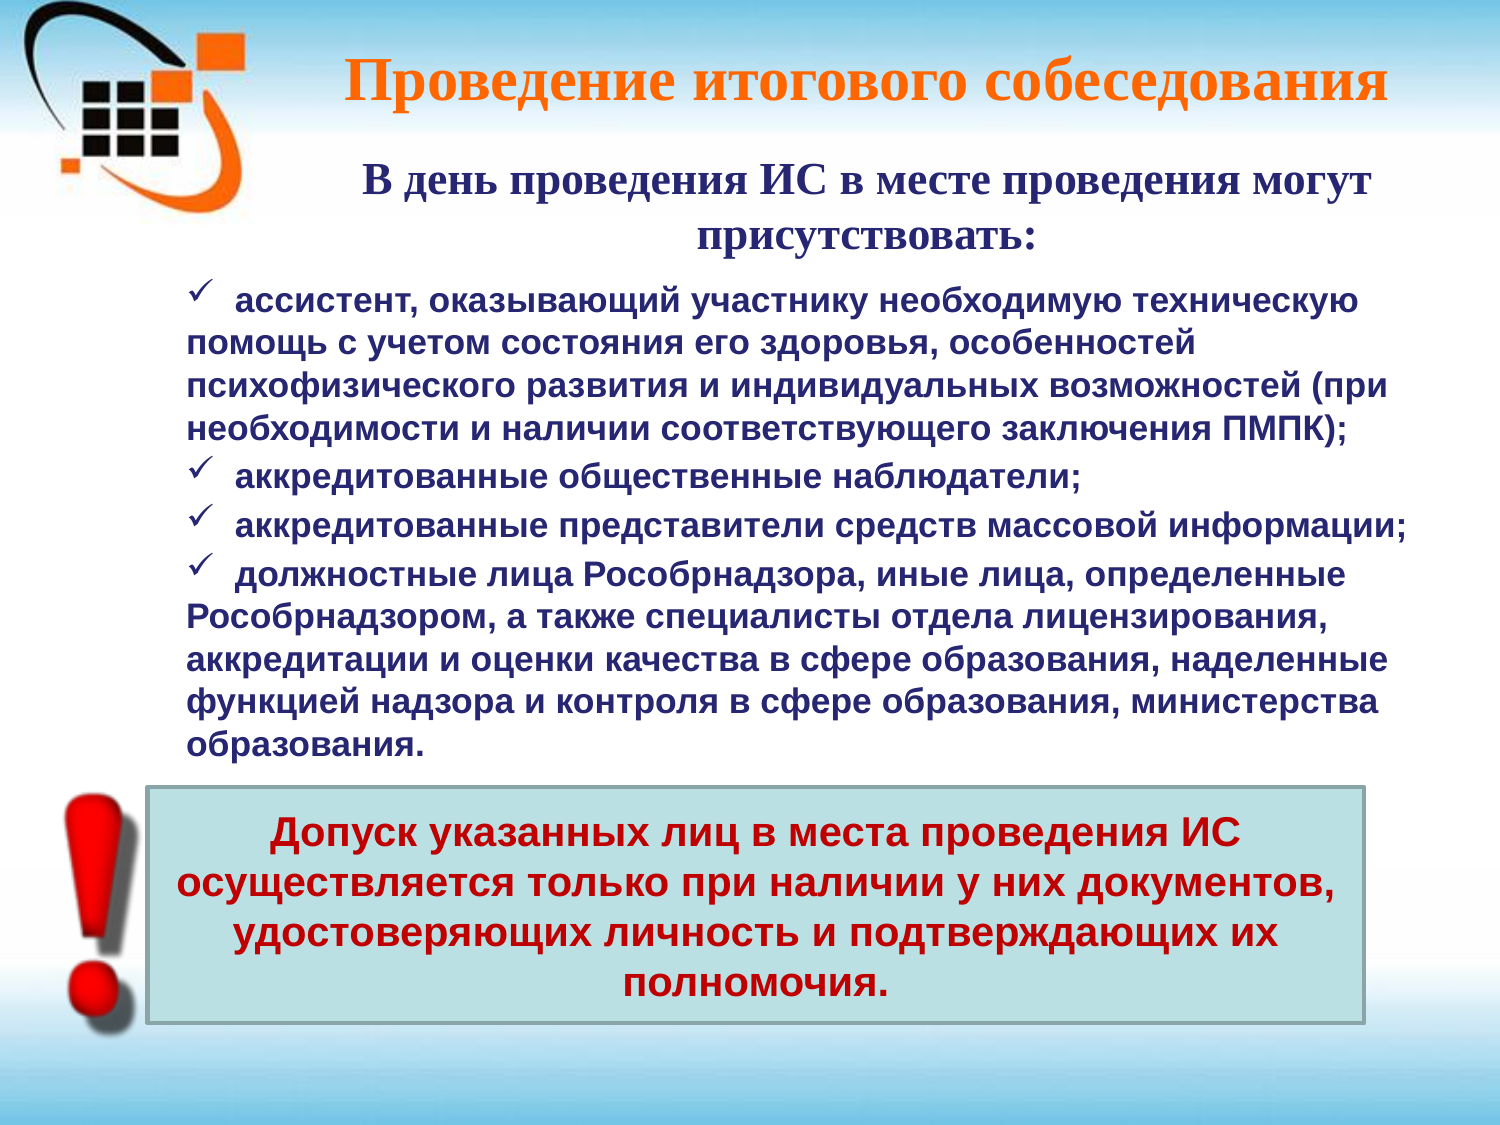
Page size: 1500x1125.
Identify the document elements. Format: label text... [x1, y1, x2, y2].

text_box Проведение итогового собеседования [238, 30, 1496, 174]
picture [0, 0, 1500, 1125]
text_box Допуск указанных лиц в места проведения ИС осуществляется только при наличии у них документов, удостоверяющих личность и подтверждающих их полномочия. [212, 785, 1366, 1025]
text_box В день проведения ИС в месте проведения могут присутствовать: [270, 141, 1465, 266]
text_box ассистент, оказывающий участнику необходимую техническую помощь с учетом состояния его здоровья, особенностей психофизического развития и индивидуальных возможностей (при необходимости и наличии соответствующего заключения ПМПК); аккредитованные общественные наблюдатели; аккредитованные представители средств массовой информации; должностные лица Рособрнадзора, иные лица, определенные Рособрнадзором, а также специалисты отдела лицензирования, аккредитации и оценки качества в сфере образования, наделенные функцией надзора и контроля в сфере образования, министерства образования. [171, 269, 1459, 771]
